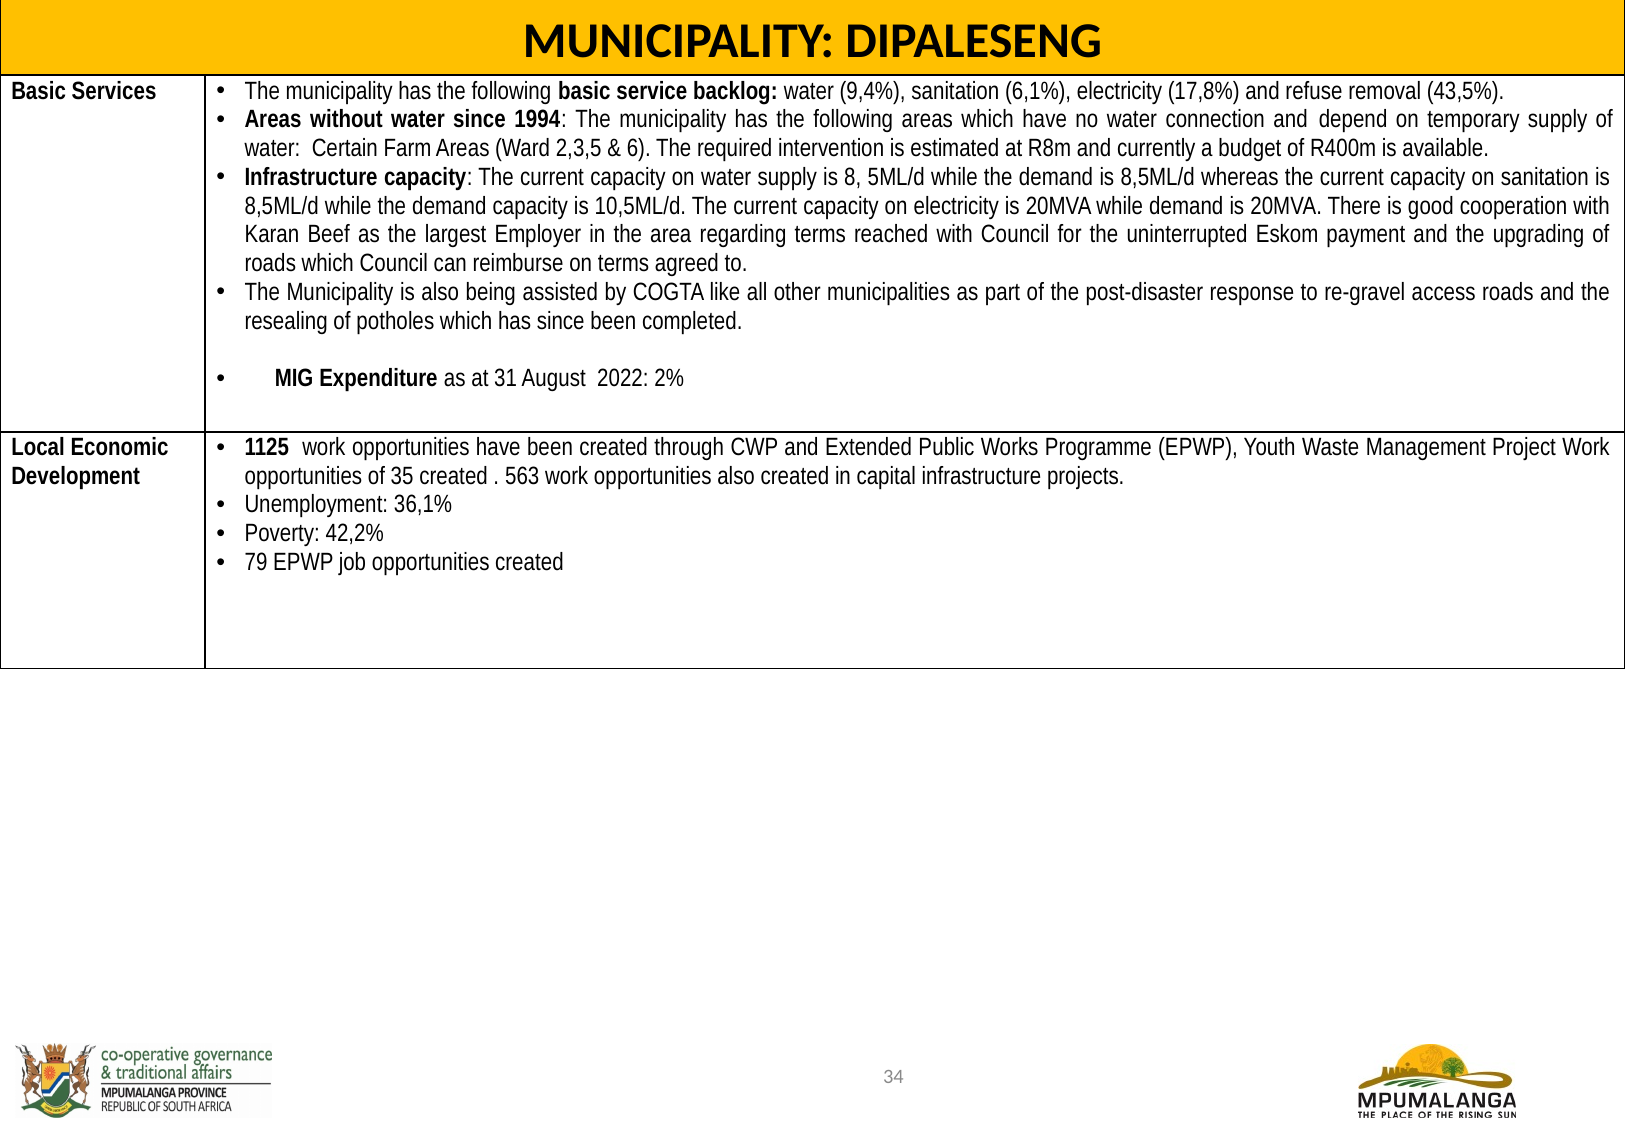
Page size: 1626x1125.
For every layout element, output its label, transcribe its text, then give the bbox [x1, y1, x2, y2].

table_header Basic Services [1, 76, 204, 431]
picture [15, 1043, 272, 1118]
table_header The municipality has the following basic service backlog: water (9,4%), sanitation (6,1%), electricity (17,8%) and refuse removal (43,5%). Areas without water since 1994: The municipality has the following areas which have no water connection and depend on temporary supply of water: Certain Farm Areas (Ward 2,3,5 & 6). The required intervention is estimated at R8m and currently a budget of R400m is available. Infrastructure capacity: The current capacity on water supply is 8, 5ML/d while the demand is 8,5ML/d whereas the current capacity on sanitation is 8,5ML/d while the demand capacity is 10,5ML/d. The current capacity on electricity is 20MVA while demand is 20MVA. There is good cooperation with Karan Beef as the largest Employer in the area regarding terms reached with Council for the uninterrupted Eskom payment and the upgrading of roads which Council can reimburse on terms agreed to. The Municipality is also being assisted by COGTA like all other municipalities as part of the post-disaster response to re-gravel access roads and the resealing of potholes which has since been completed. MIG Expenditure as at 31 August 2022: 2% [206, 76, 1624, 431]
text_box MUNICIPALITY: DIPALESENG [0, 0, 1625, 75]
slide_number 34 [710, 1045, 1077, 1105]
picture [1358, 1044, 1516, 1118]
table_cell 1125 work opportunities have been created through CWP and Extended Public Works Programme (EPWP), Youth Waste Management Project Work opportunities of 35 created . 563 work opportunities also created in capital infrastructure projects. Unemployment: 36,1% Poverty: 42,2% 79 EPWP job opportunities created [206, 433, 1624, 668]
table_cell Local Economic Development [1, 433, 204, 668]
